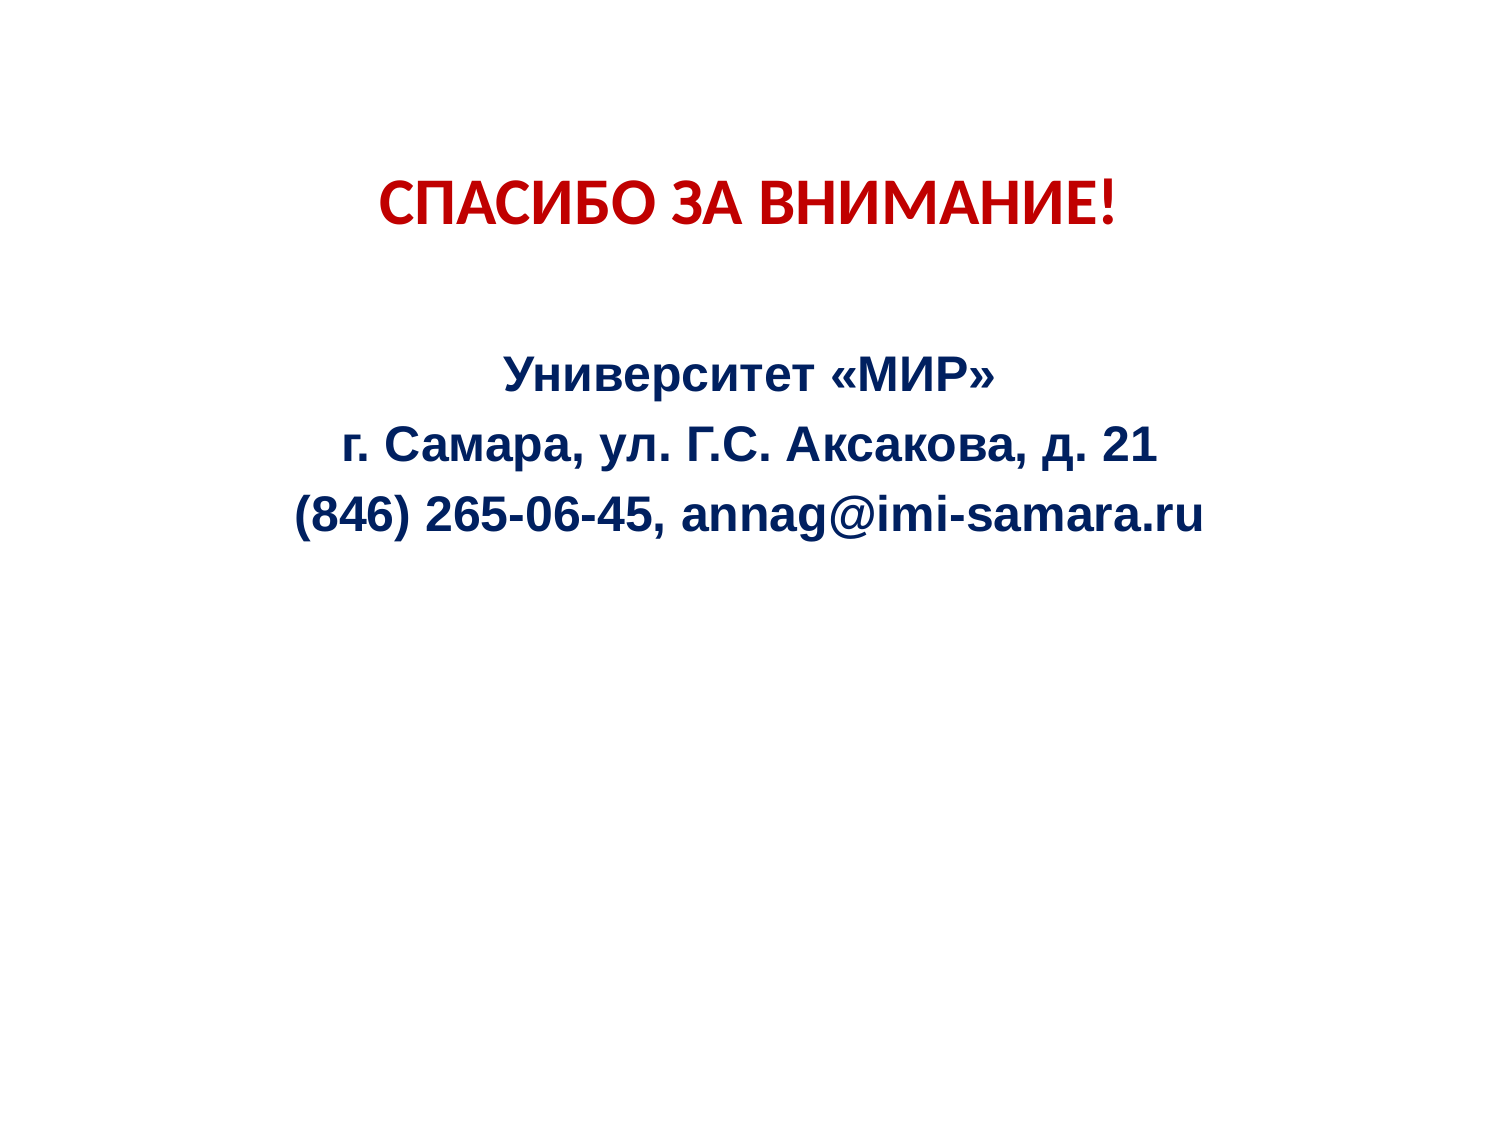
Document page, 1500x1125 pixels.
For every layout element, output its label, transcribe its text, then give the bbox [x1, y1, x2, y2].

list СПАСИБО ЗА ВНИМАНИЕ! Университет «МИР» г. Самара, ул. Г.С. Аксакова, д. 21 (846) 265-06-45, annag@imi-samara.ru [75, 149, 1425, 913]
